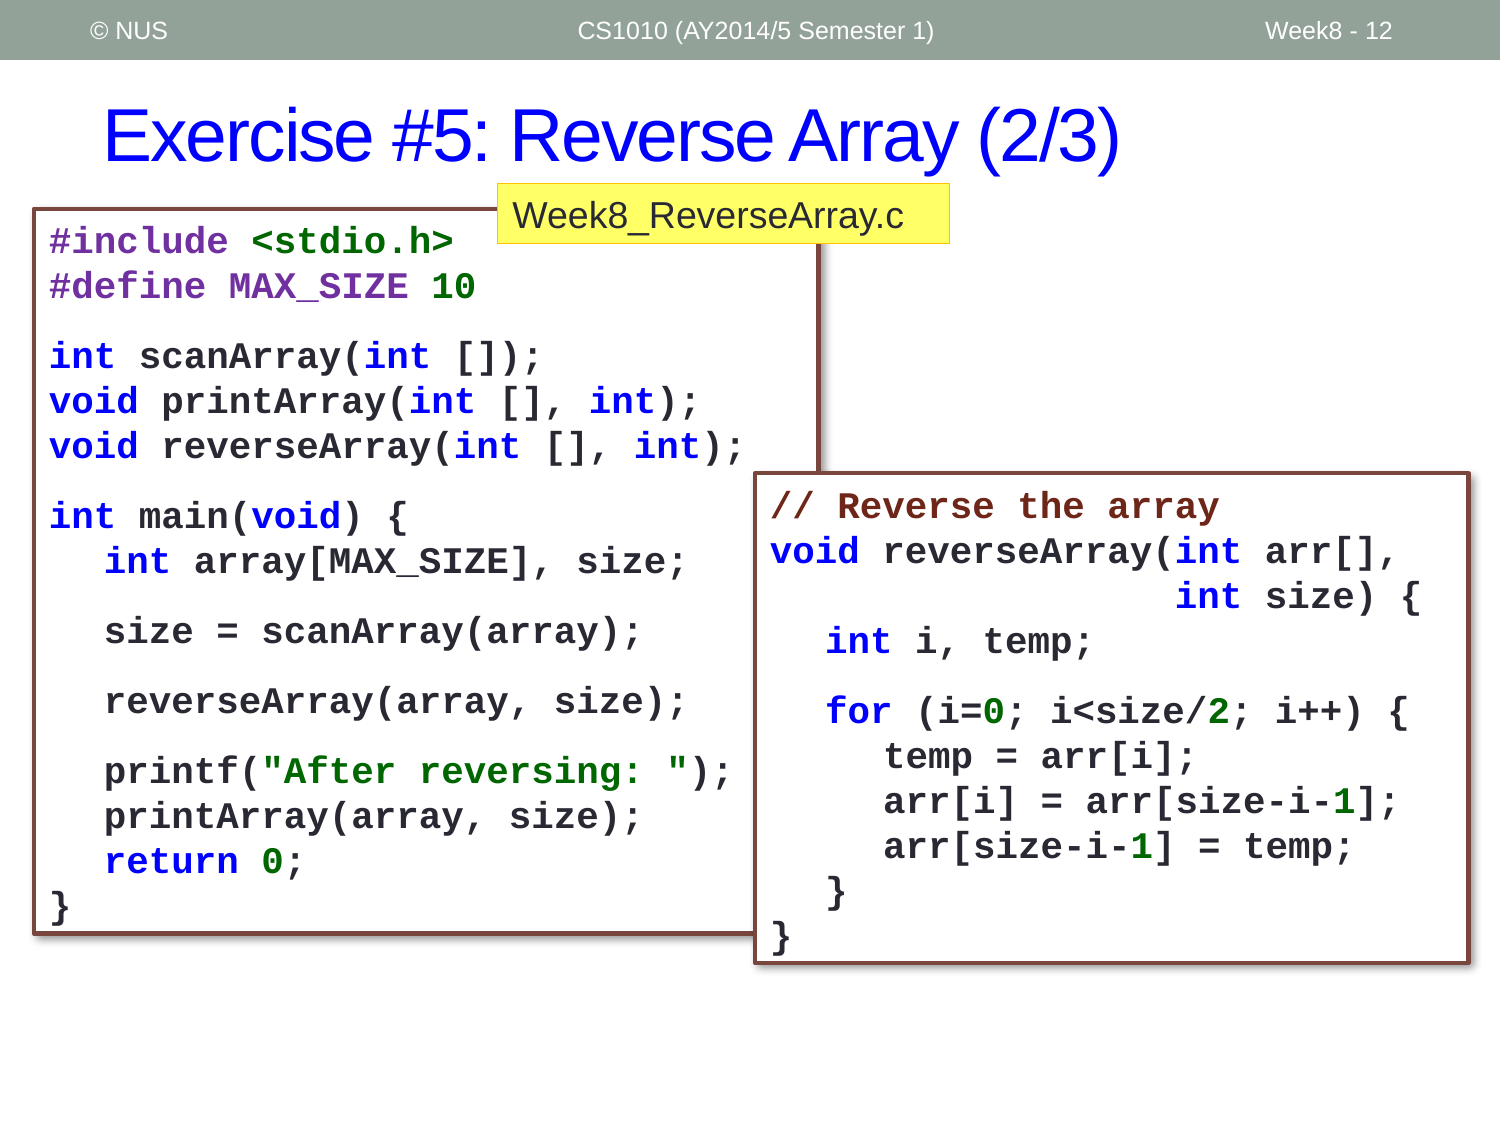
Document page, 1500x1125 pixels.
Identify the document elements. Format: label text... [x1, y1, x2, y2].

slide_number Week8 - 12 [1250, 3, 1425, 57]
text_box Week8_ReverseArray.c [497, 183, 950, 244]
slide_number © NUS [75, 3, 550, 57]
text_box #include <stdio.h> #define MAX_SIZE 10 int scanArray(int []); void printArray(int [], int); void reverseArray(int [], int); int main(void) { int array[MAX_SIZE], size; size = scanArray(array); reverseArray(array, size); printf("After reversing: "); printArray(array, size); return 0; } [32, 207, 821, 936]
footer CS1010 (AY2014/5 Semester 1) [562, 3, 1238, 57]
title Exercise #5: Reverse Array (2/3) [87, 62, 1463, 200]
text_box // Reverse the array void reverseArray(int arr[], int size) { int i, temp; for (i=0; i<size/2; i++) { temp = arr[i]; arr[i] = arr[size-i-1]; arr[size-i-1] = temp; } } [753, 471, 1471, 965]
